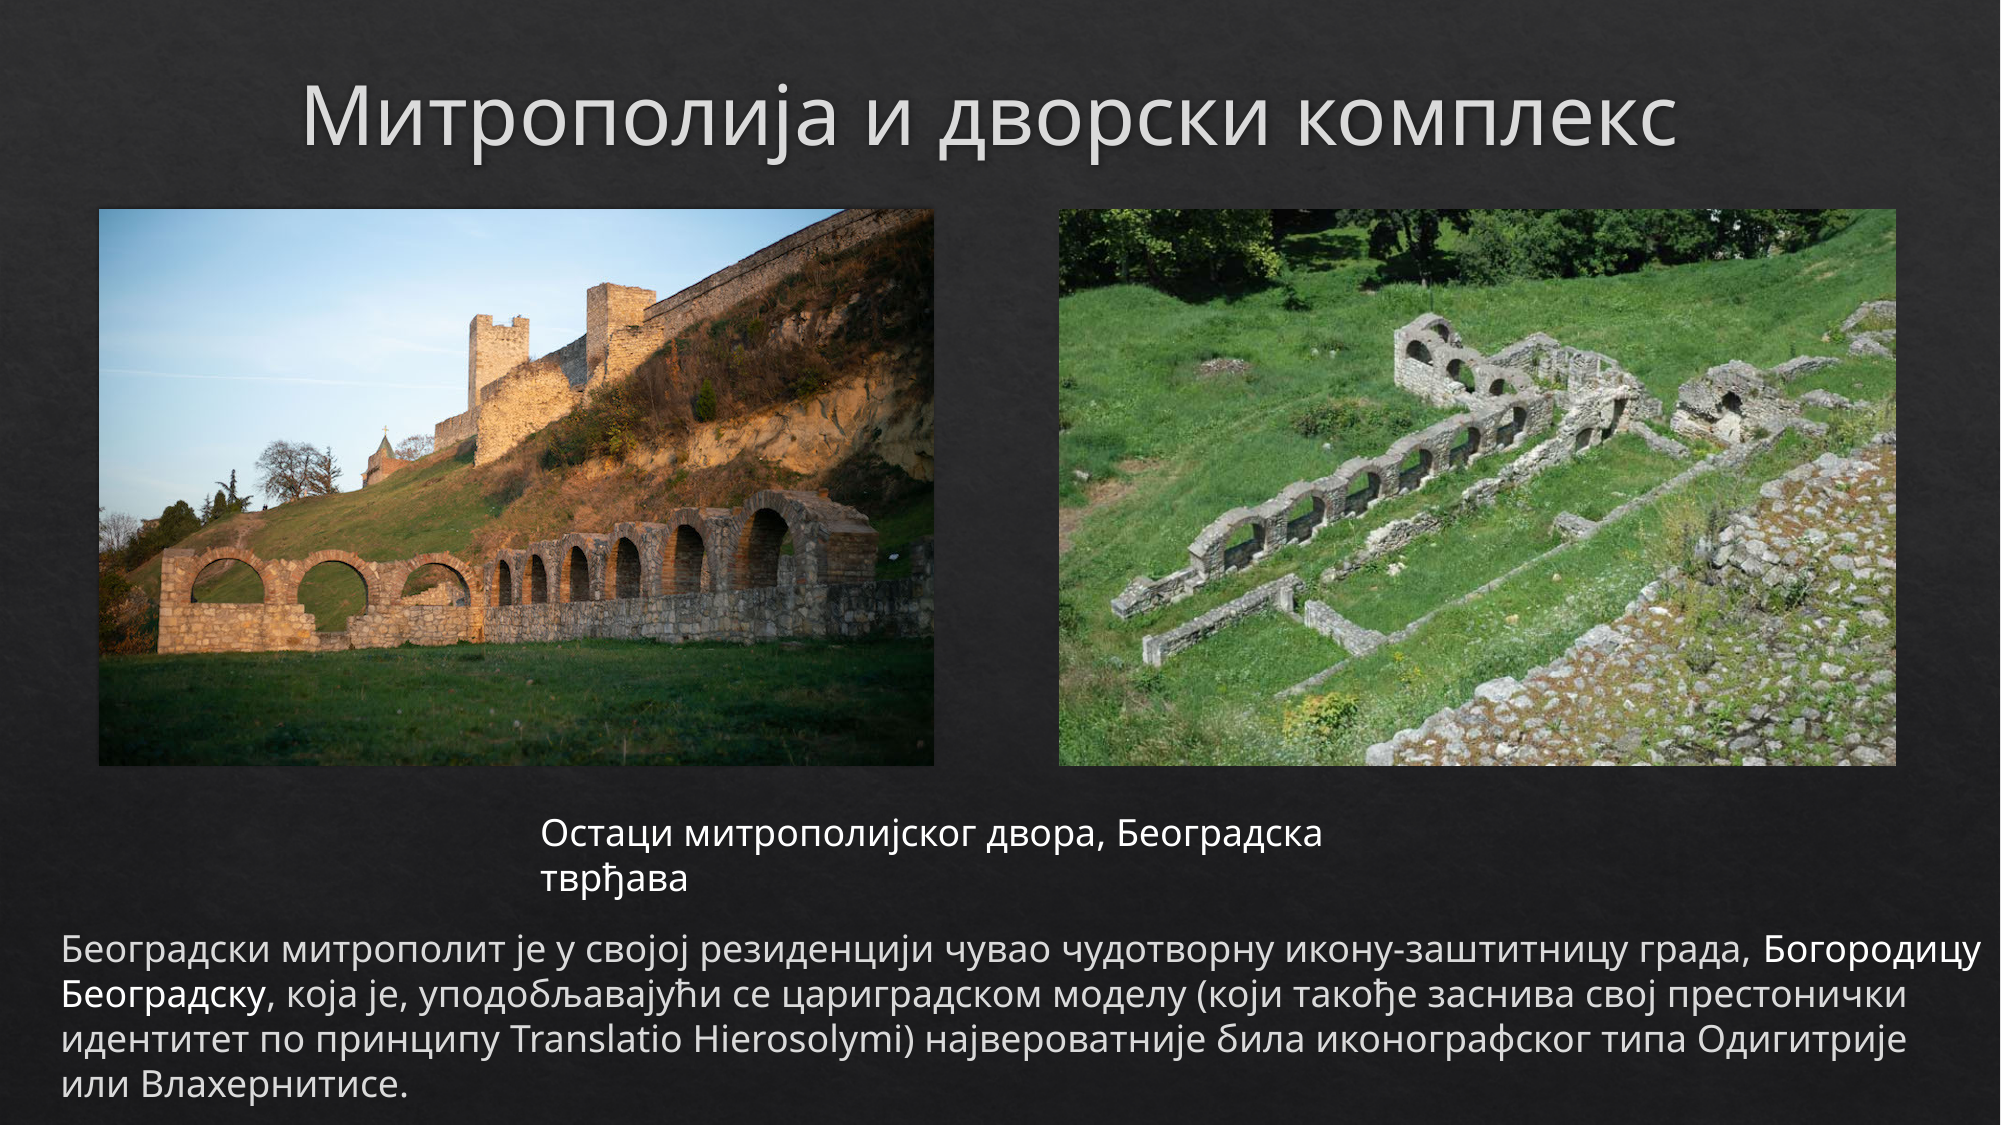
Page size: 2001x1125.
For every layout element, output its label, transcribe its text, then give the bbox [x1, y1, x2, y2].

text_box Београдски митрополит је у својој резиденцији чувао чудотворну икону-заштитницу града, Богородицу Београдску, која је, уподобљавајући се цариградском моделу (који такође заснива свој престонички идентитет по принципу Translatio Hierosolymi) највероватније била иконографског типа Одигитрије или Влахернитисе. [45, 917, 2000, 1113]
title Митрополија и дворски комплекс [150, 32, 1850, 192]
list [99, 208, 934, 766]
picture [1059, 208, 1896, 766]
text_box Остаци митрополијског двора, Београдска тврђава [525, 802, 1478, 907]
